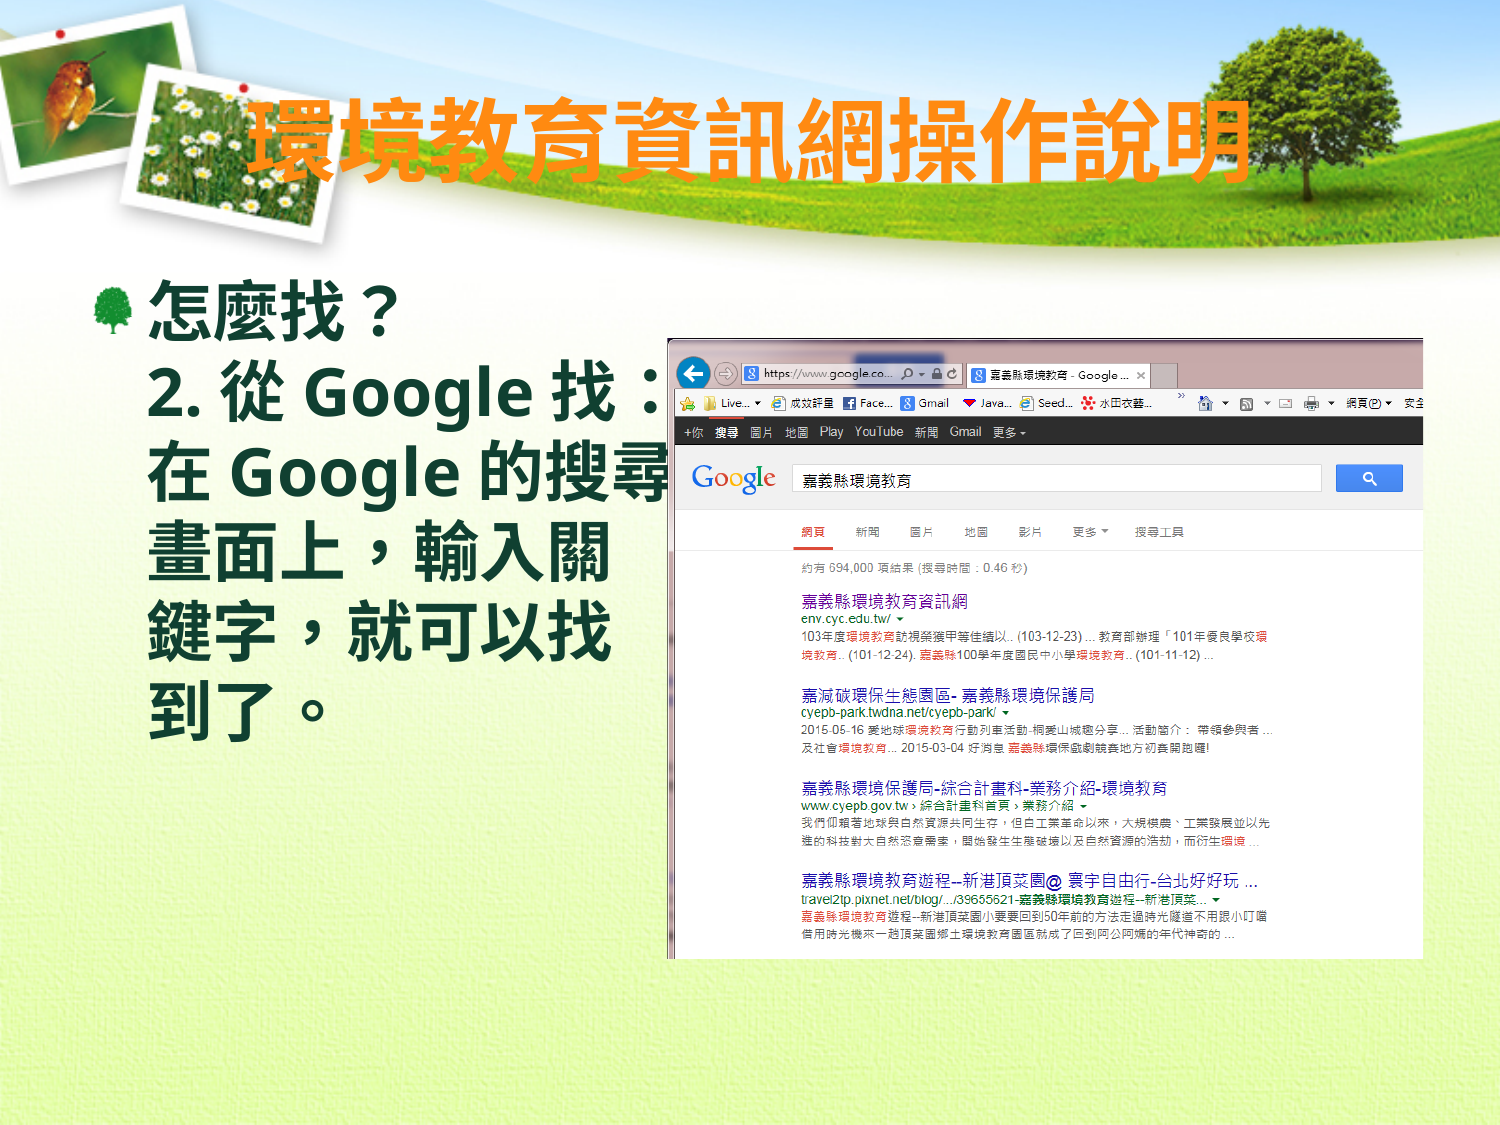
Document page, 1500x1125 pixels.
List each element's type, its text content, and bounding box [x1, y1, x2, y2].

picture [0, 0, 1500, 1125]
list 怎麼找？ 2.從Google找： 在Google的搜尋 畫面上，輸入關 鍵字，就可以找 到了。 [75, 262, 1425, 1005]
title 環境教育資訊網操作說明 [75, 45, 1425, 233]
